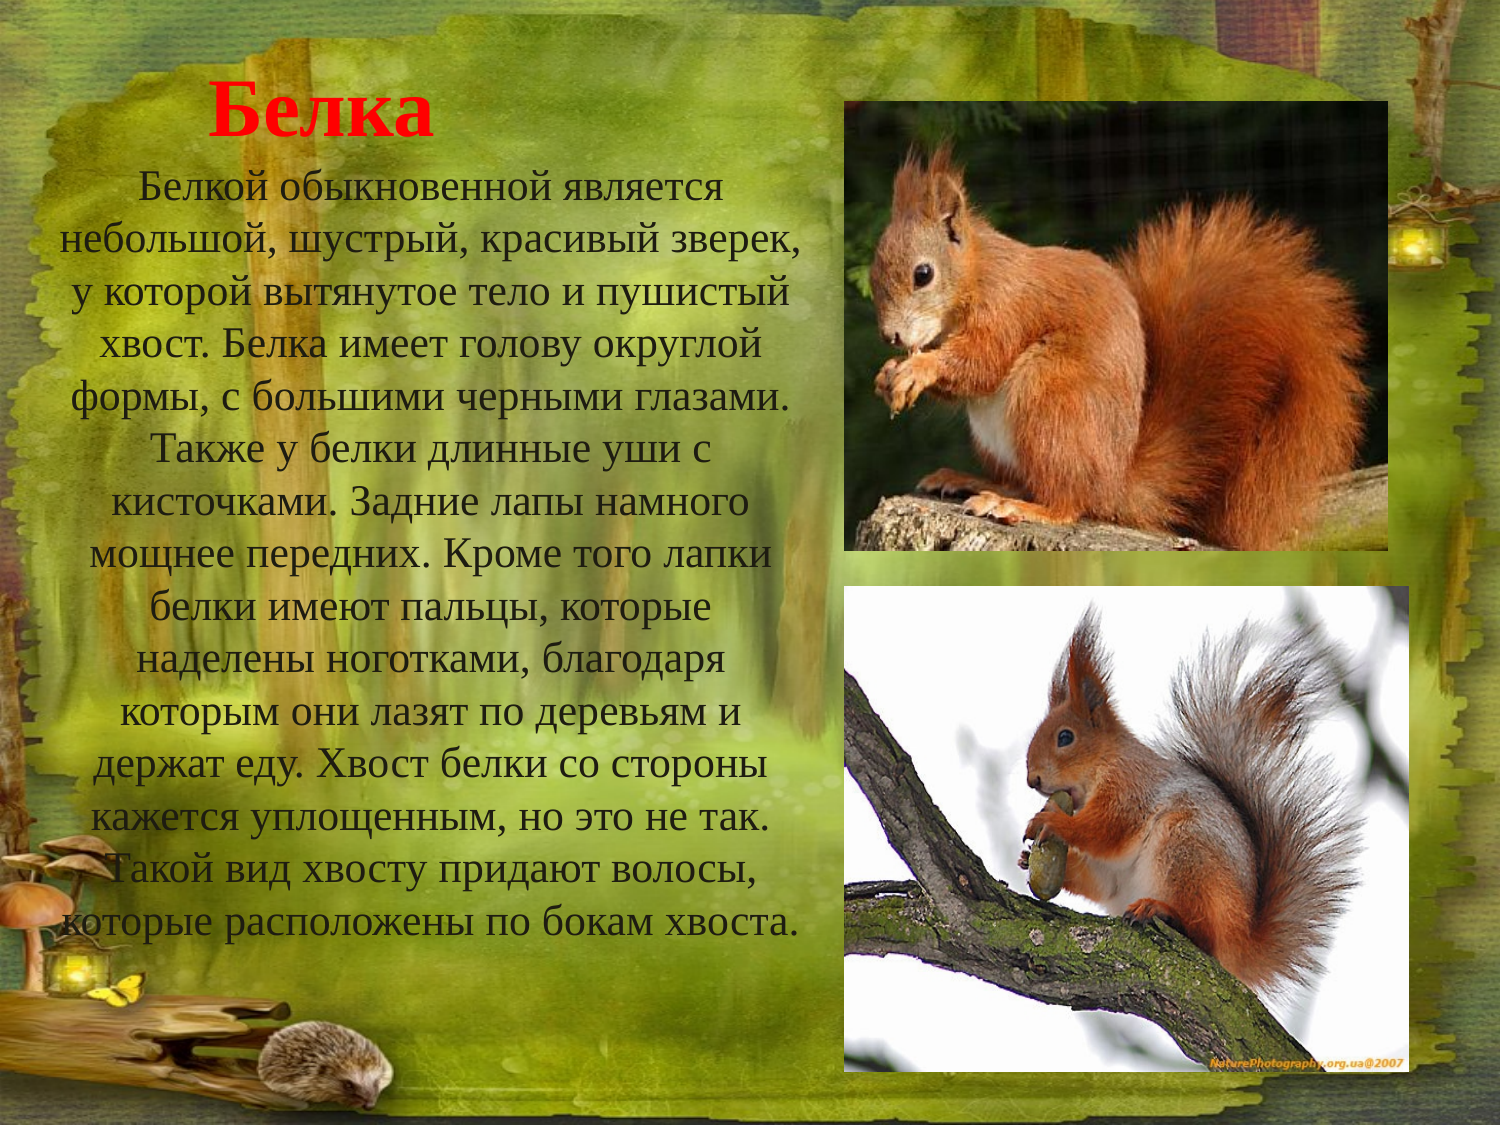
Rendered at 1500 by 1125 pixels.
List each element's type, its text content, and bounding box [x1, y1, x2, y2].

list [844, 101, 1389, 551]
title Белка [75, 44, 569, 149]
picture [0, 0, 1500, 1125]
list Белкой обыкновенной является небольшой, шустрый, красивый зверек, у которой вытянутое тело и пушистый хвост. Белка имеет голову округлой формы, с большими черными глазами. Также у белки длинные уши с кисточками. Задние лапы намного мощнее передних. Кроме того лапки белки имеют пальцы, которые наделены ноготками, благодаря которым они лазят по деревьям и держат еду. Хвост белки со стороны кажется уплощенным, но это не так. Такой вид хвосту придают волосы, которые расположены по бокам хвоста. [41, 149, 821, 1094]
